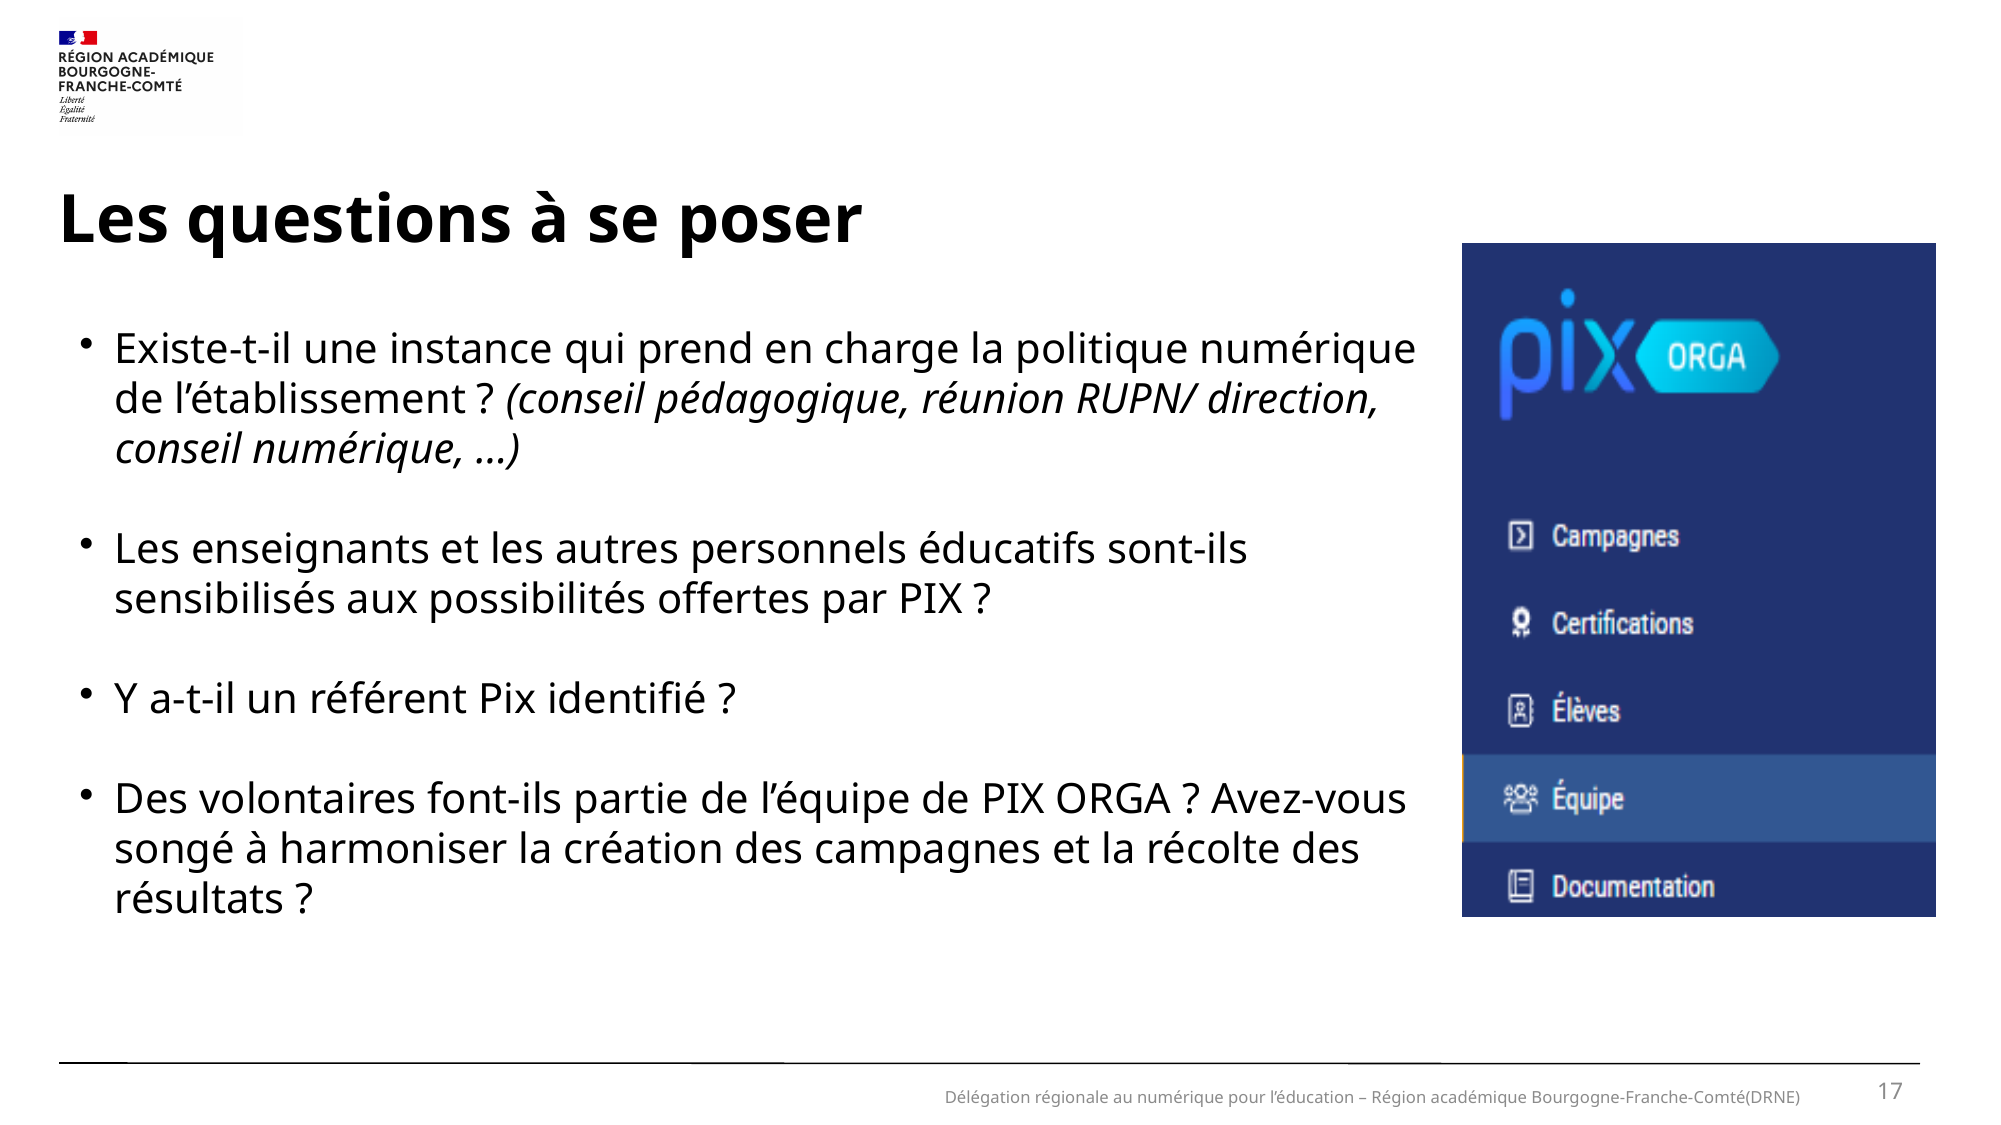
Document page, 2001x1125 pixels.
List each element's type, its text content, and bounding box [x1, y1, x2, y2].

picture [1462, 243, 1936, 917]
title Les questions à se poser [59, 147, 1919, 295]
picture [59, 17, 243, 136]
footer Délégation régionale au numérique pour l’éducation – Région académique Bourgogne-Franche-Comté(DRNE) [813, 1067, 1919, 1125]
text_box Existe-t-il une instance qui prend en charge la politique numérique de l’établissement ? (conseil pédagogique, réunion RUPN/ direction, conseil numérique, …) Les enseignants et les autres personnels éducatifs sont-ils sensibilisés aux possibilités offertes par PIX ? Y a-t-il un référent Pix identifié ? Des volontaires font-ils partie de l’équipe de PIX ORGA ? Avez-vous songé à harmoniser la création des campagnes et la récolte des résultats ? [64, 313, 1439, 1037]
slide_number 17 [1683, 1062, 1919, 1067]
